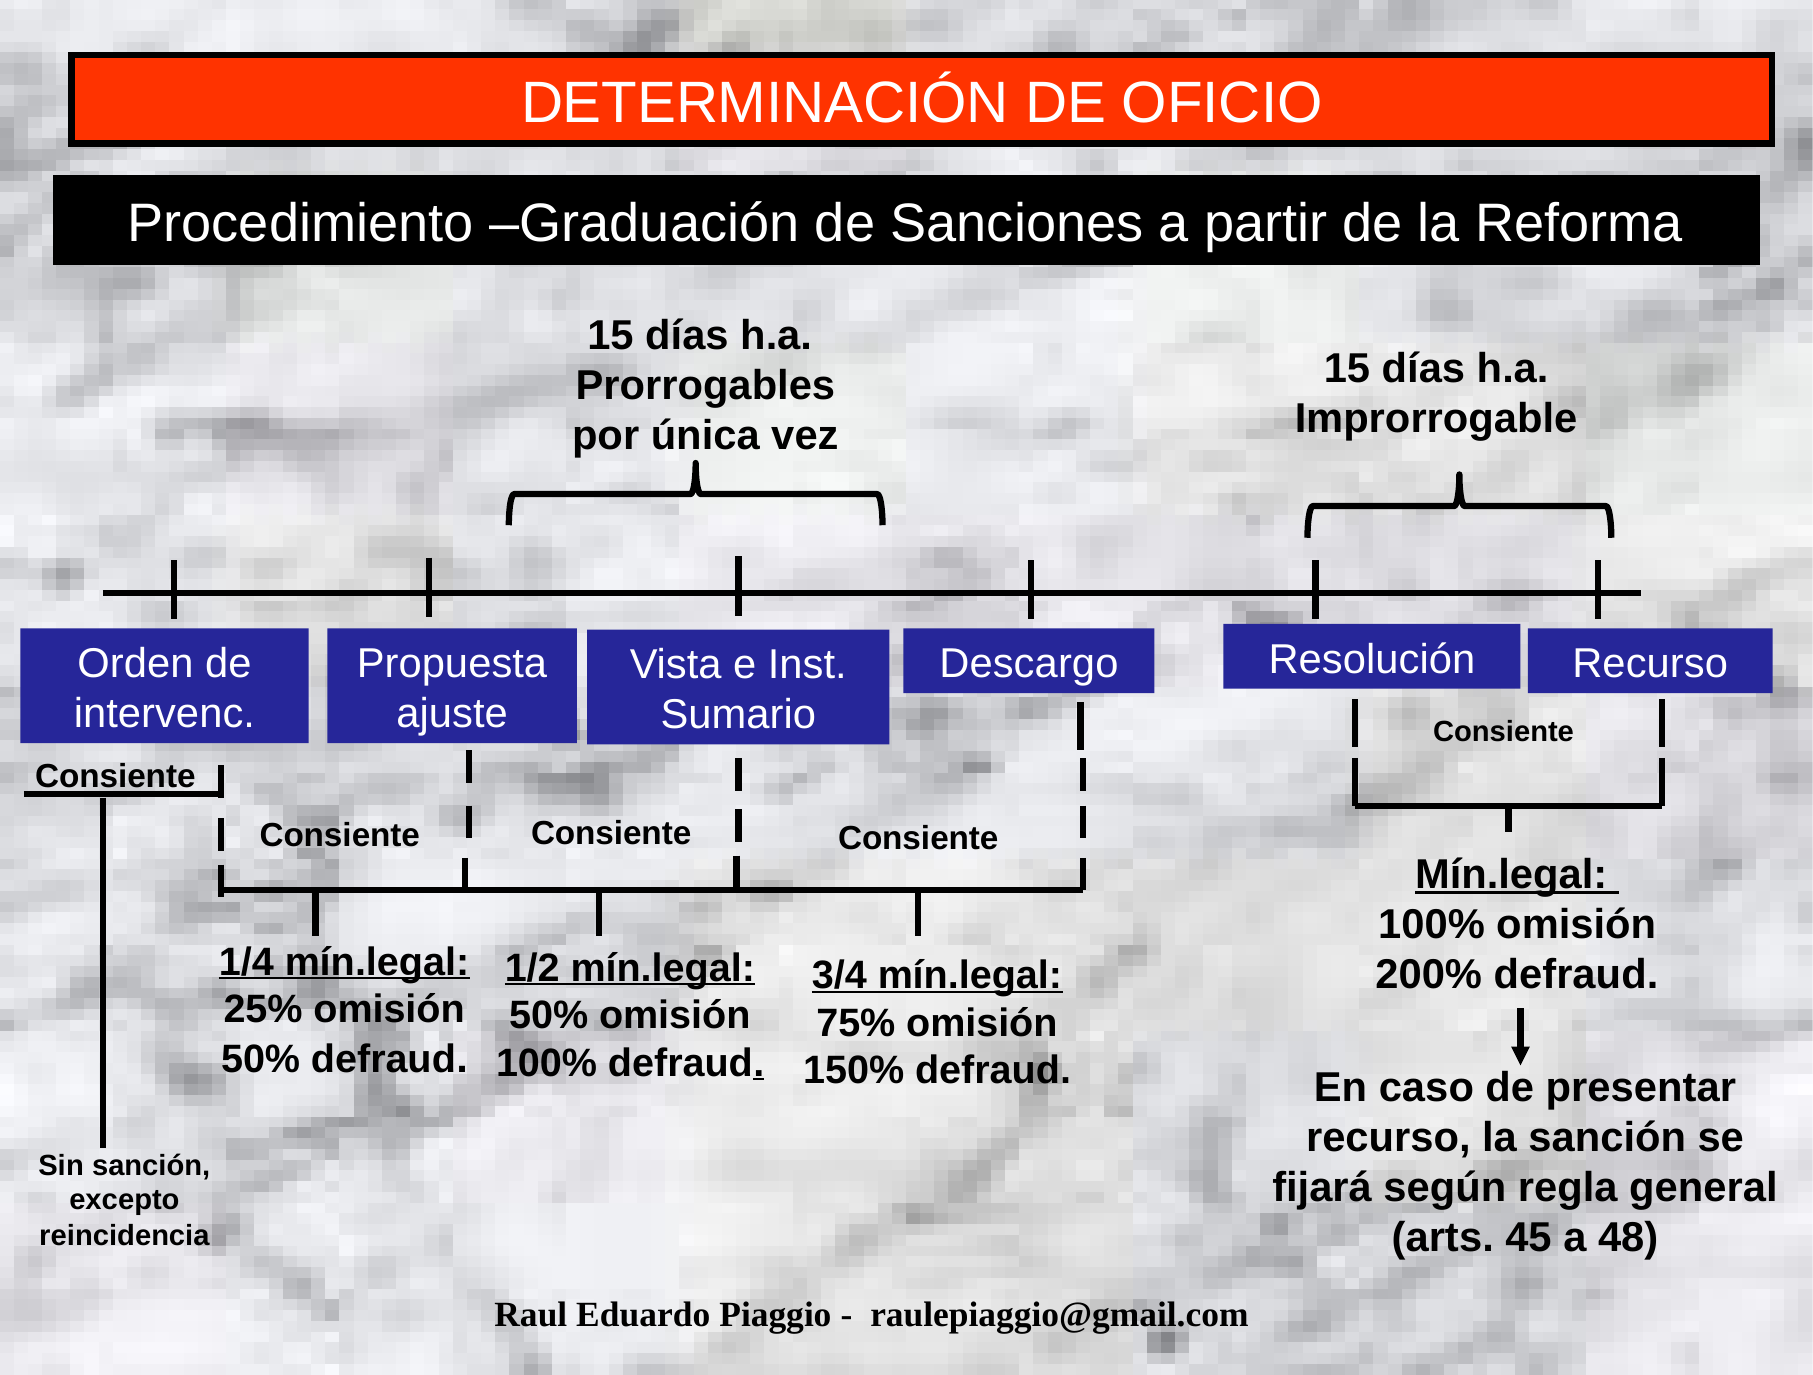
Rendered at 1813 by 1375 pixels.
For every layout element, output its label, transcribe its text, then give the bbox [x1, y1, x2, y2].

text_box Mín.legal: 100% omisión 200% defraud. [1347, 839, 1687, 1005]
text_box Consiente [1418, 705, 1639, 756]
text_box Consiente [244, 805, 465, 861]
picture [0, 0, 1813, 1375]
text_box Consiente [20, 746, 269, 802]
text_box Recurso [1527, 628, 1773, 694]
text_box DETERMINACIÓN DE OFICIO [71, 55, 1773, 144]
text_box 1/2 mín.legal: 50% omisión 100% defraud. [445, 934, 815, 1092]
text_box Orden de intervenc. [20, 628, 309, 744]
footer Raul Eduardo Piaggio - raulepiaggio@gmail.com [433, 1276, 1265, 1364]
text_box Sin sanción, excepto reincidencia [0, 1138, 269, 1259]
text_box 1/4 mín.legal: 25% omisión 50% defraud. [185, 928, 504, 1088]
text_box Descargo [903, 628, 1155, 694]
text_box Procedimiento –Graduación de Sanciones a partir de la Reforma [55, 178, 1757, 262]
text_box 15 días h.a. Prorrogables por única vez [433, 300, 978, 466]
text_box [1307, 474, 1612, 538]
text_box Propuesta ajuste [327, 628, 577, 744]
text_box 3/4 mín.legal: 75% omisión 150% defraud. [752, 941, 1122, 1100]
text_box [508, 466, 883, 526]
text_box En caso de presentar recurso, la sanción se fijará según regla general (arts. 45 a 48) [1239, 1052, 1811, 1318]
text_box 15 días h.a. Improrrogable [1164, 333, 1708, 449]
text_box Consiente [516, 804, 737, 859]
text_box Consiente [823, 809, 1044, 864]
text_box Vista e Inst. Sumario [587, 629, 890, 745]
text_box Resolución [1223, 623, 1521, 689]
